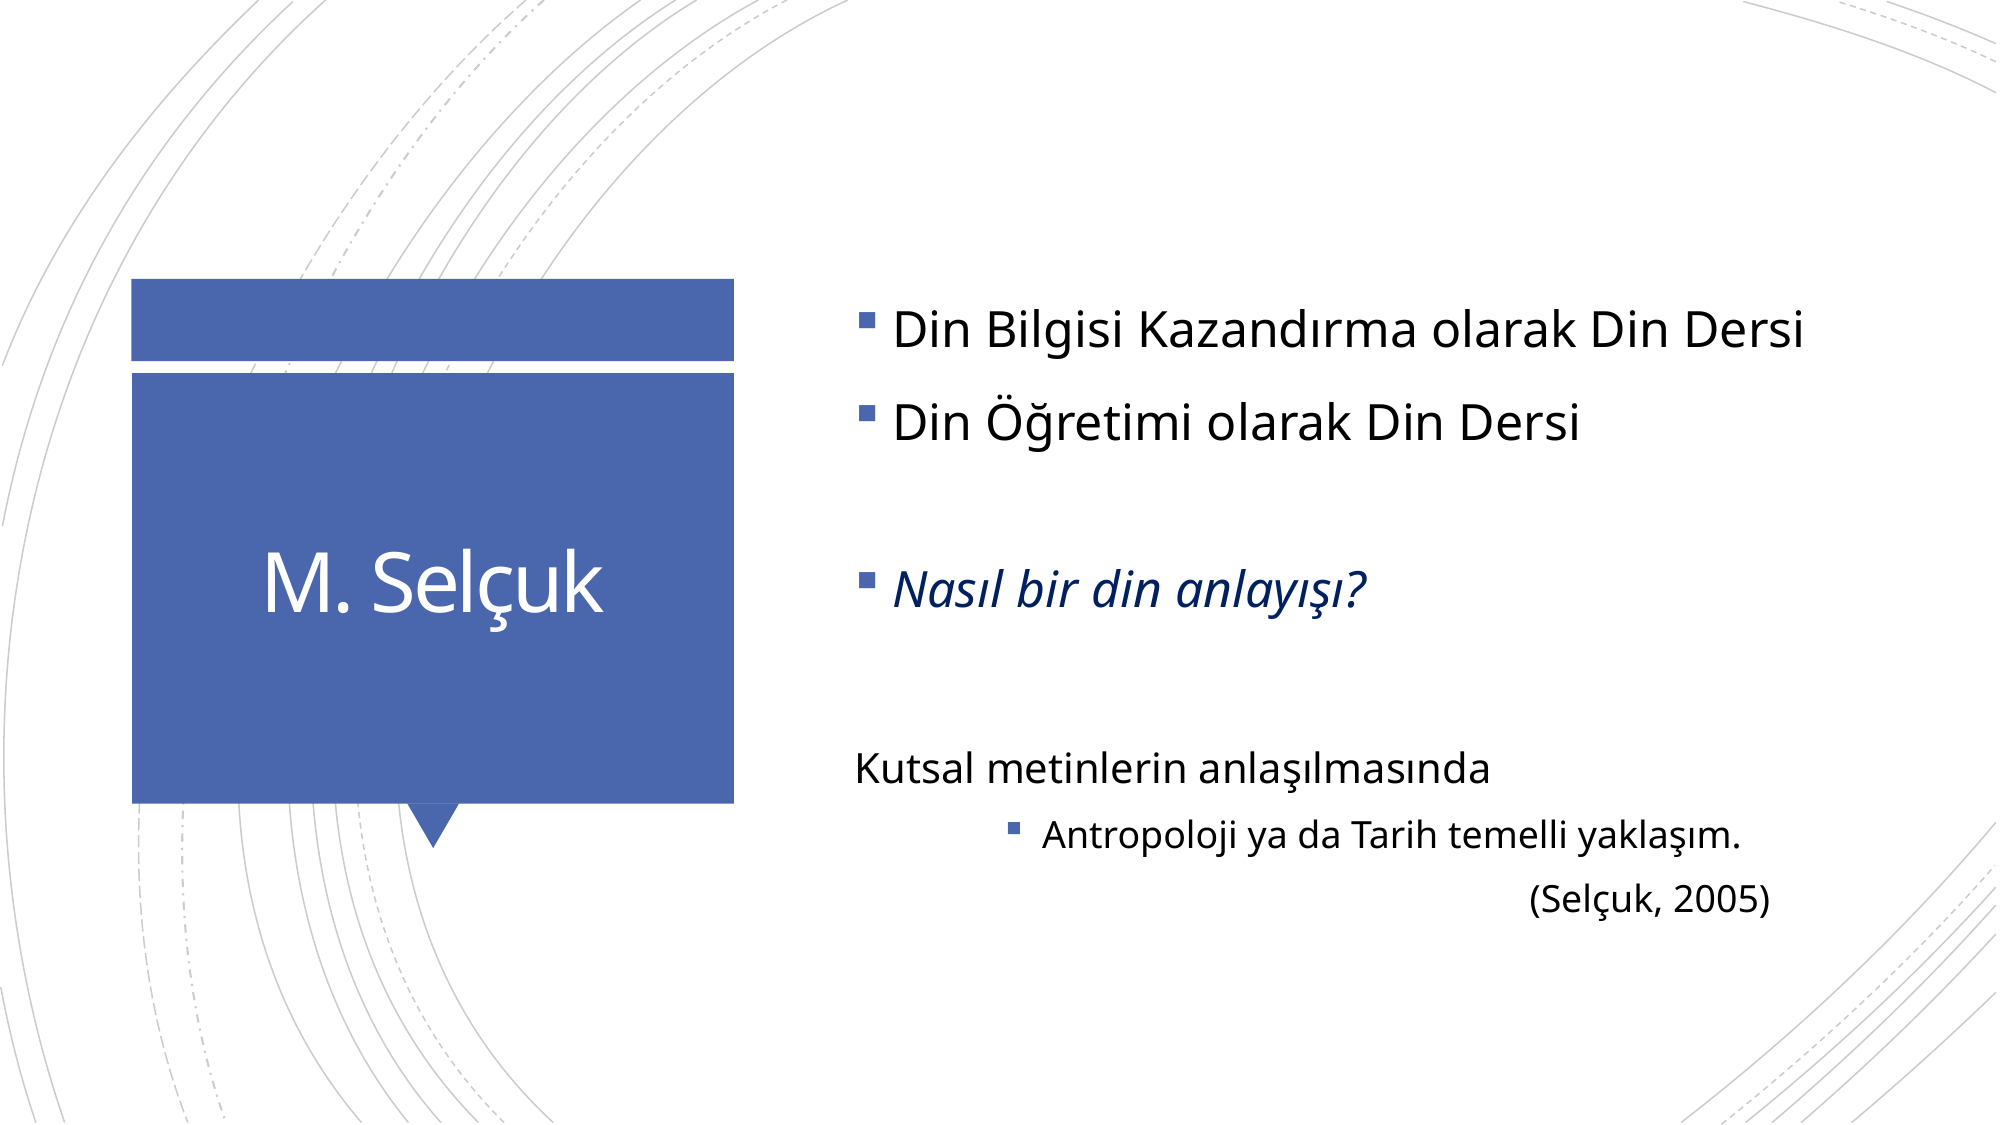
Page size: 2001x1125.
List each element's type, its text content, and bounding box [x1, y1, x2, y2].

list Din Bilgisi Kazandırma olarak Din Dersi Din Öğretimi olarak Din Dersi Nasıl bir din anlayışı? Kutsal metinlerin anlaşılmasında Antropoloji ya da Tarih temelli yaklaşım. (Selçuk, 2005) [839, 131, 1871, 993]
title M. Selçuk [145, 385, 720, 789]
